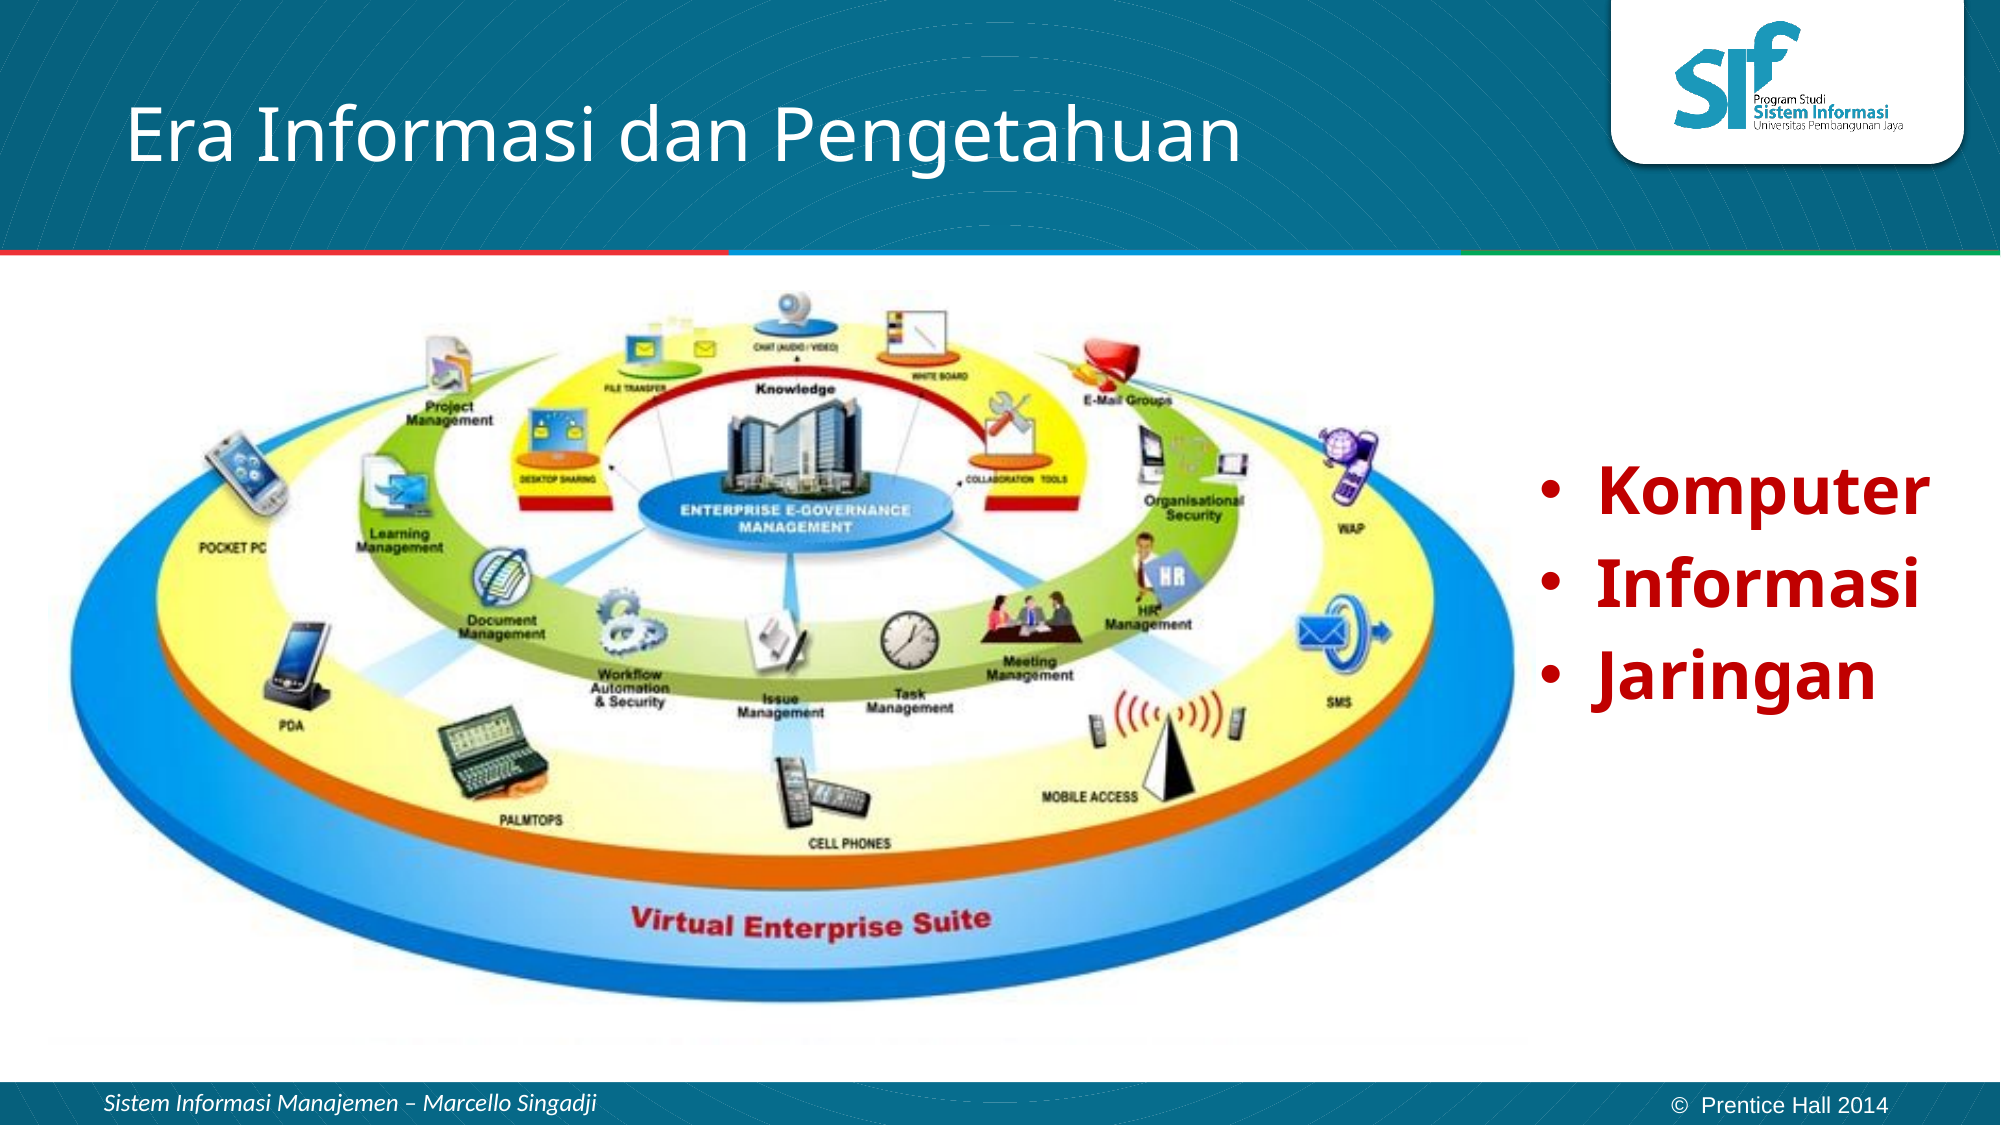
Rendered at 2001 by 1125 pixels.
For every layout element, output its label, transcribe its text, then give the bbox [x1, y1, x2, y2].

list Komputer Informasi Jaringan [1524, 255, 1963, 1047]
title Era Informasi dan Pengetahuan [109, 42, 1536, 220]
picture [47, 290, 1536, 1046]
picture [1674, 21, 1903, 132]
